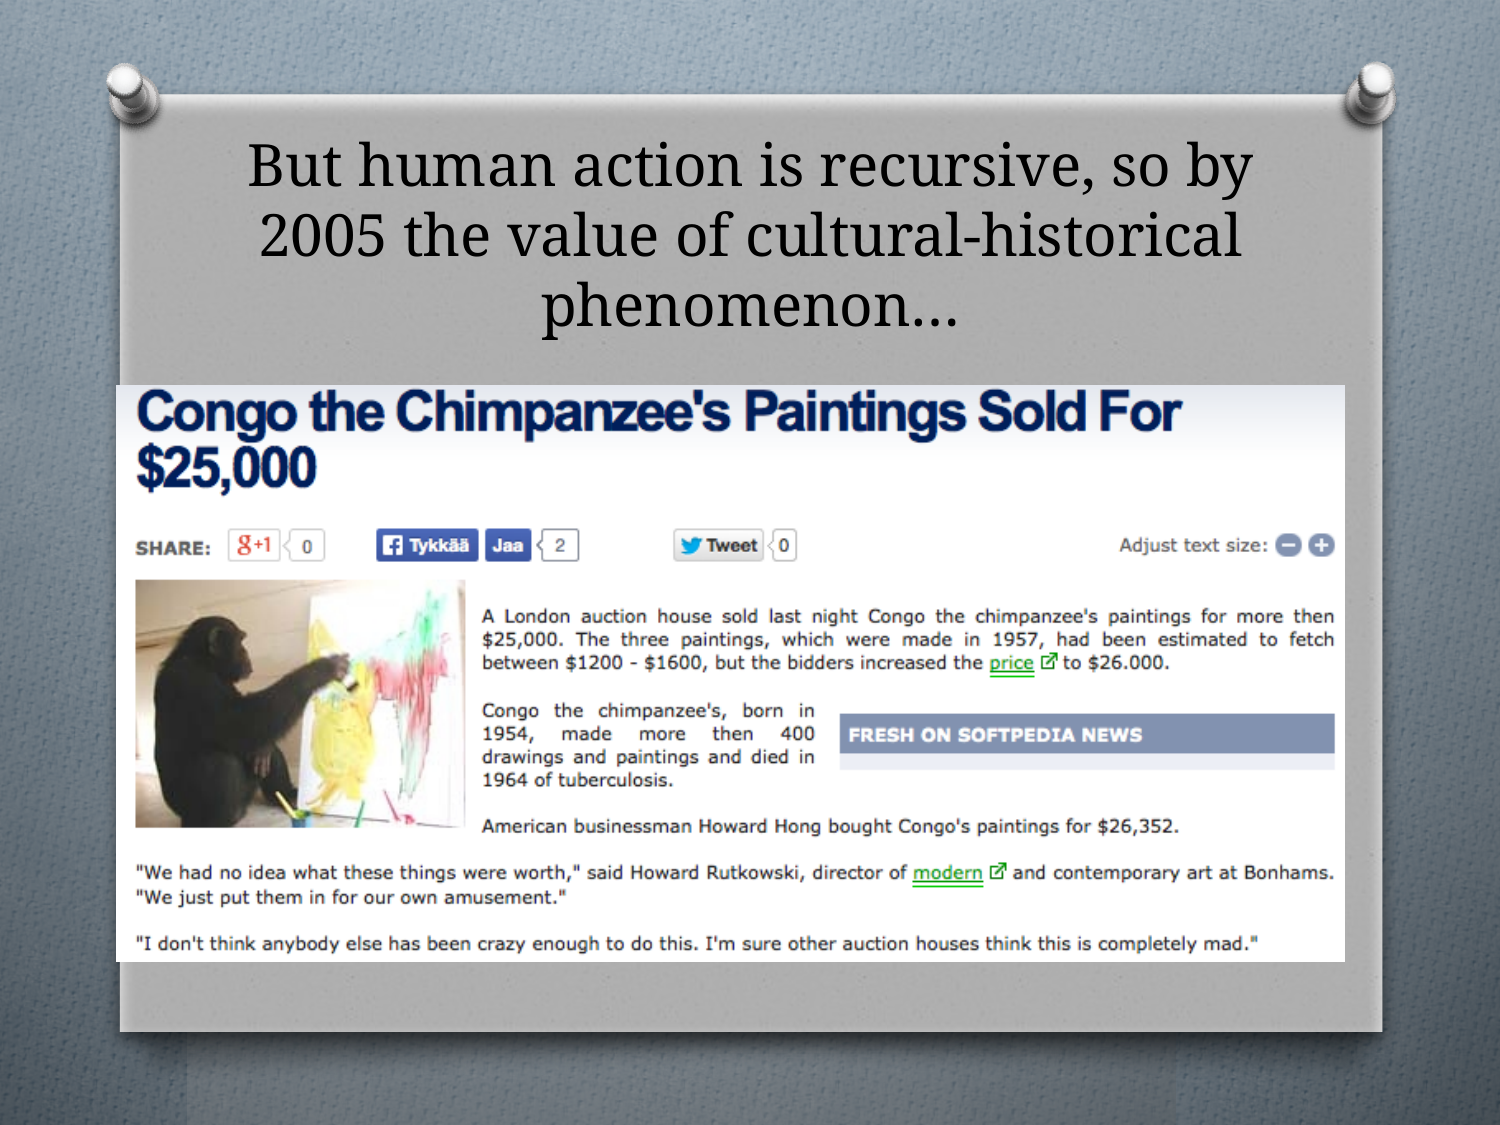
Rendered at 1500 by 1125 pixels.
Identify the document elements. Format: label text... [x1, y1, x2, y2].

picture [75, 29, 198, 153]
picture [1317, 35, 1439, 156]
title But human action is recursive, so by 2005 the value of cultural-historical phenomenon… [179, 134, 1323, 332]
picture [115, 385, 1345, 962]
